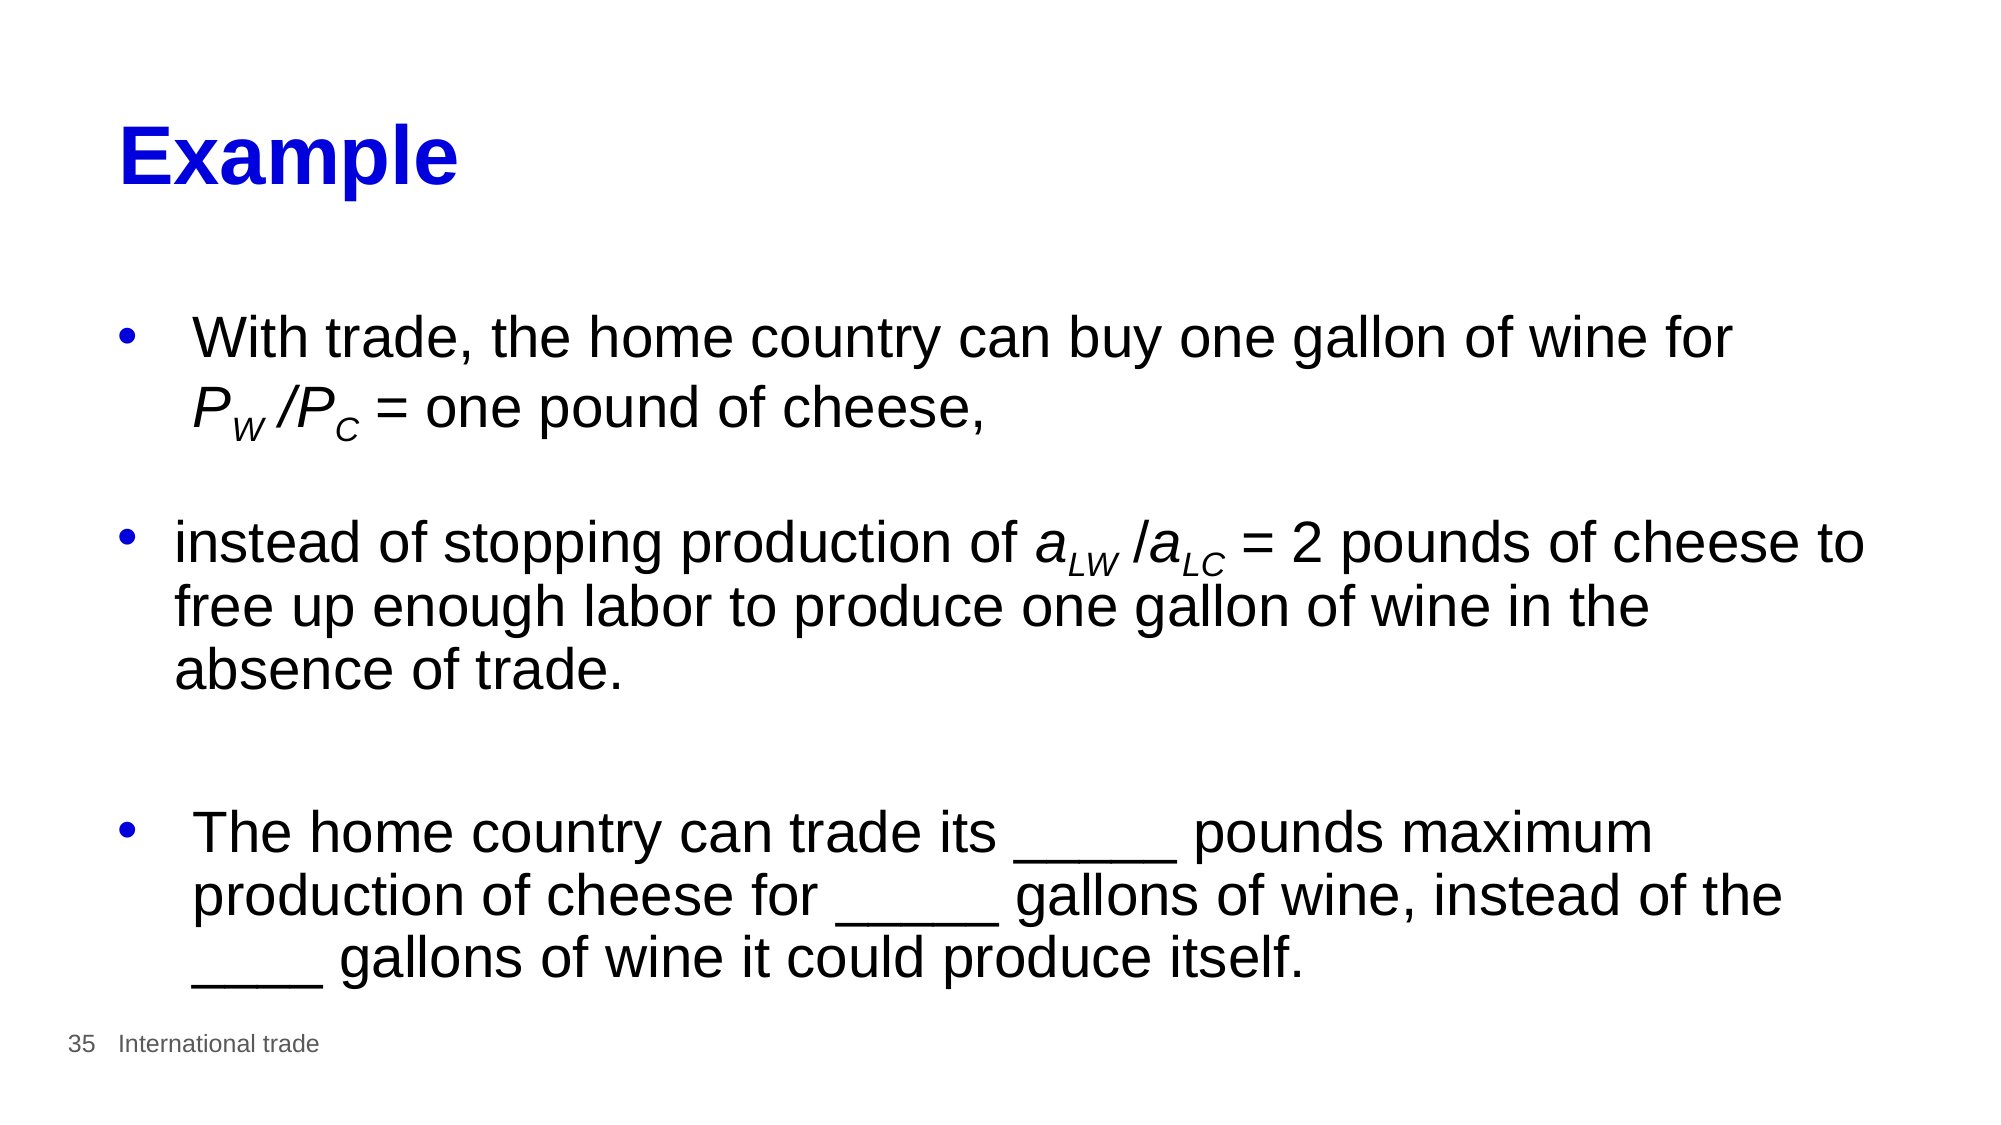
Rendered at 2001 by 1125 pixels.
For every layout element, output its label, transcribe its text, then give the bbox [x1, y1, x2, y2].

list With trade, the home country can buy one gallon of wine for PW /PC = one pound of cheese, instead of stopping production of aLW /aLC = 2 pounds of cheese to free up enough labor to produce one gallon of wine in the absence of trade. The home country can trade its _____ pounds maximum production of cheese for _____ gallons of wine, instead of the ____ gallons of wine it could produce itself. [117, 307, 1882, 957]
title Example [118, 118, 1883, 193]
slide_number 35 [67, 1021, 110, 1063]
footer International trade [118, 1021, 1418, 1063]
